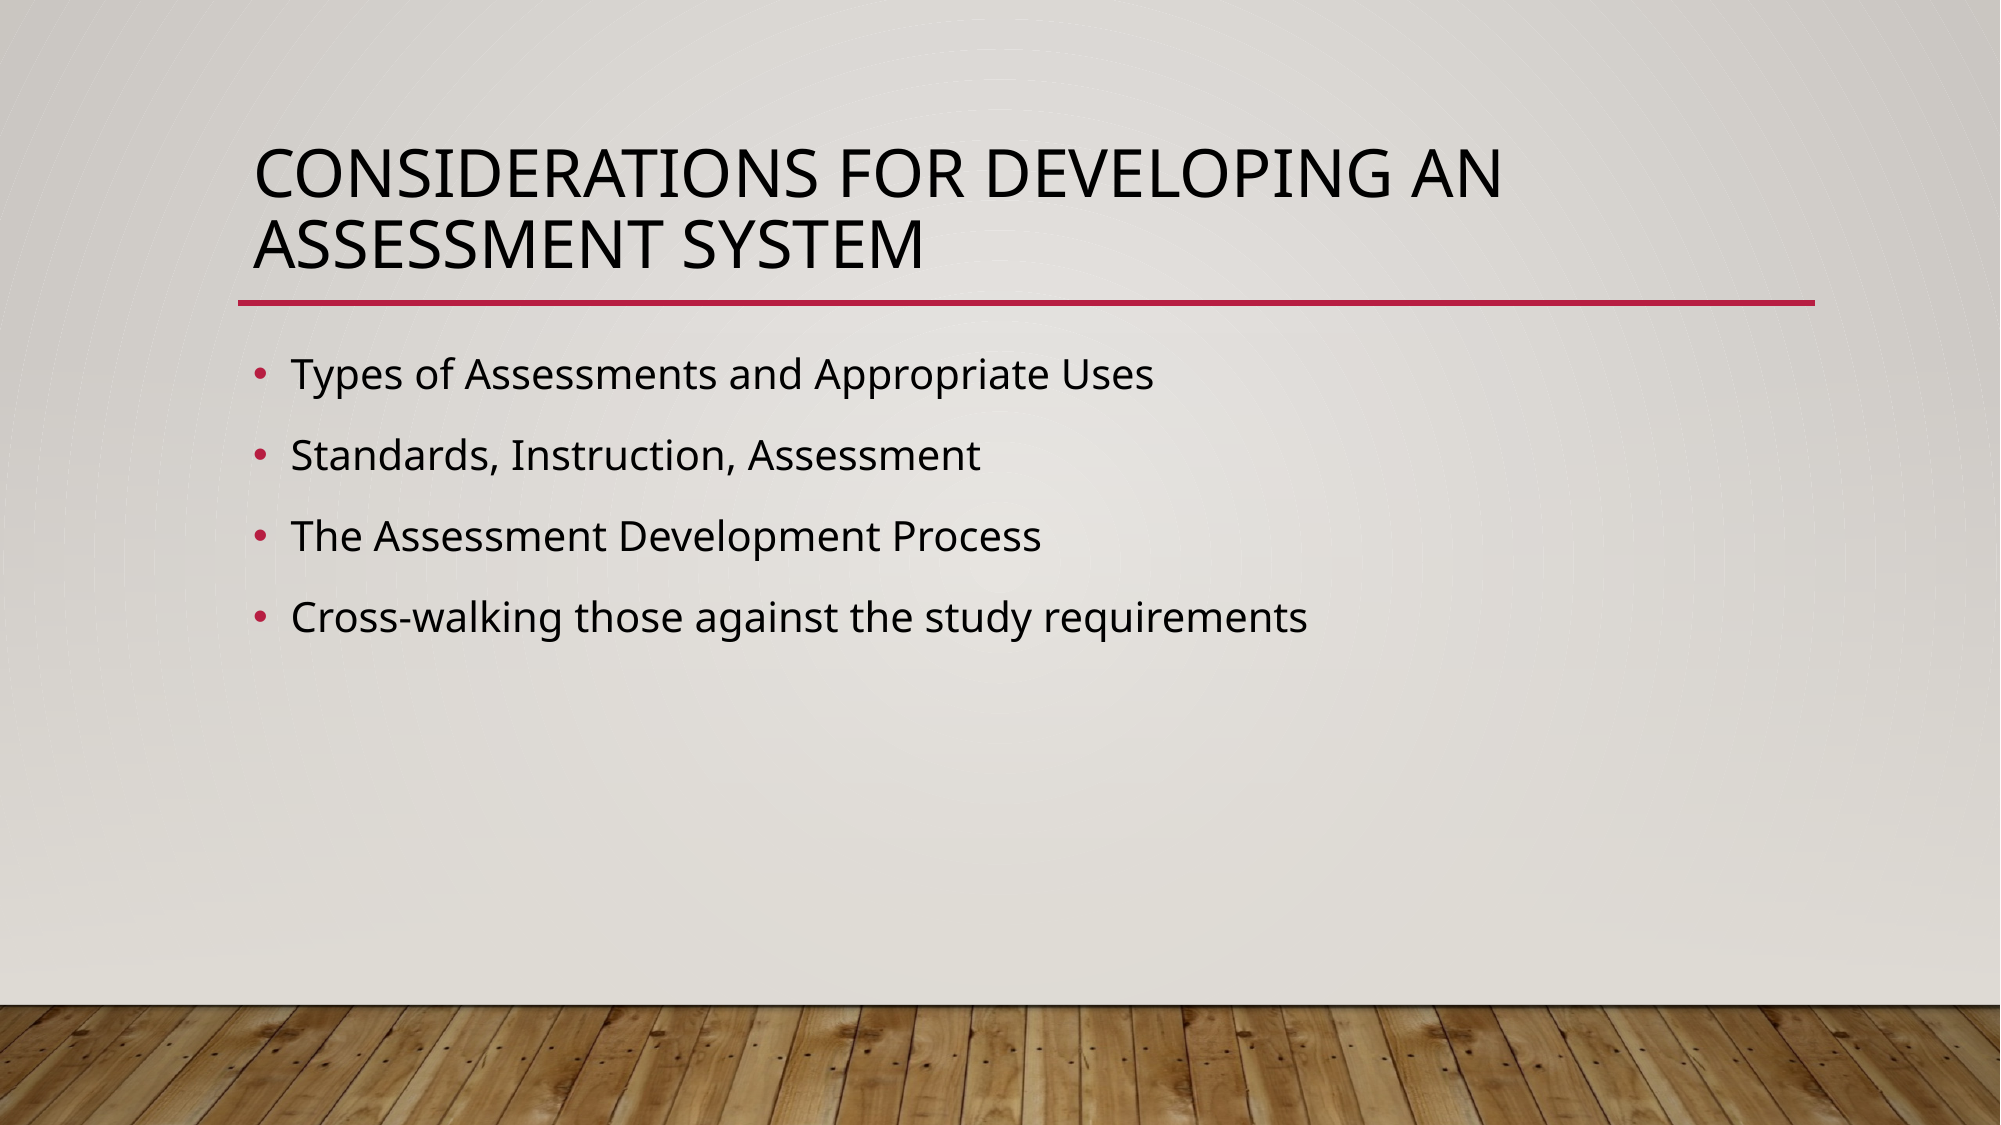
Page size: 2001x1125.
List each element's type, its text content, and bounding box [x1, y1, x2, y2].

title Considerations for developing an assessment system [238, 131, 1814, 305]
list Types of Assessments and Appropriate Uses Standards, Instruction, Assessment The Assessment Development Process Cross-walking those against the study requirements [238, 330, 1814, 897]
picture [0, 1005, 2000, 1125]
